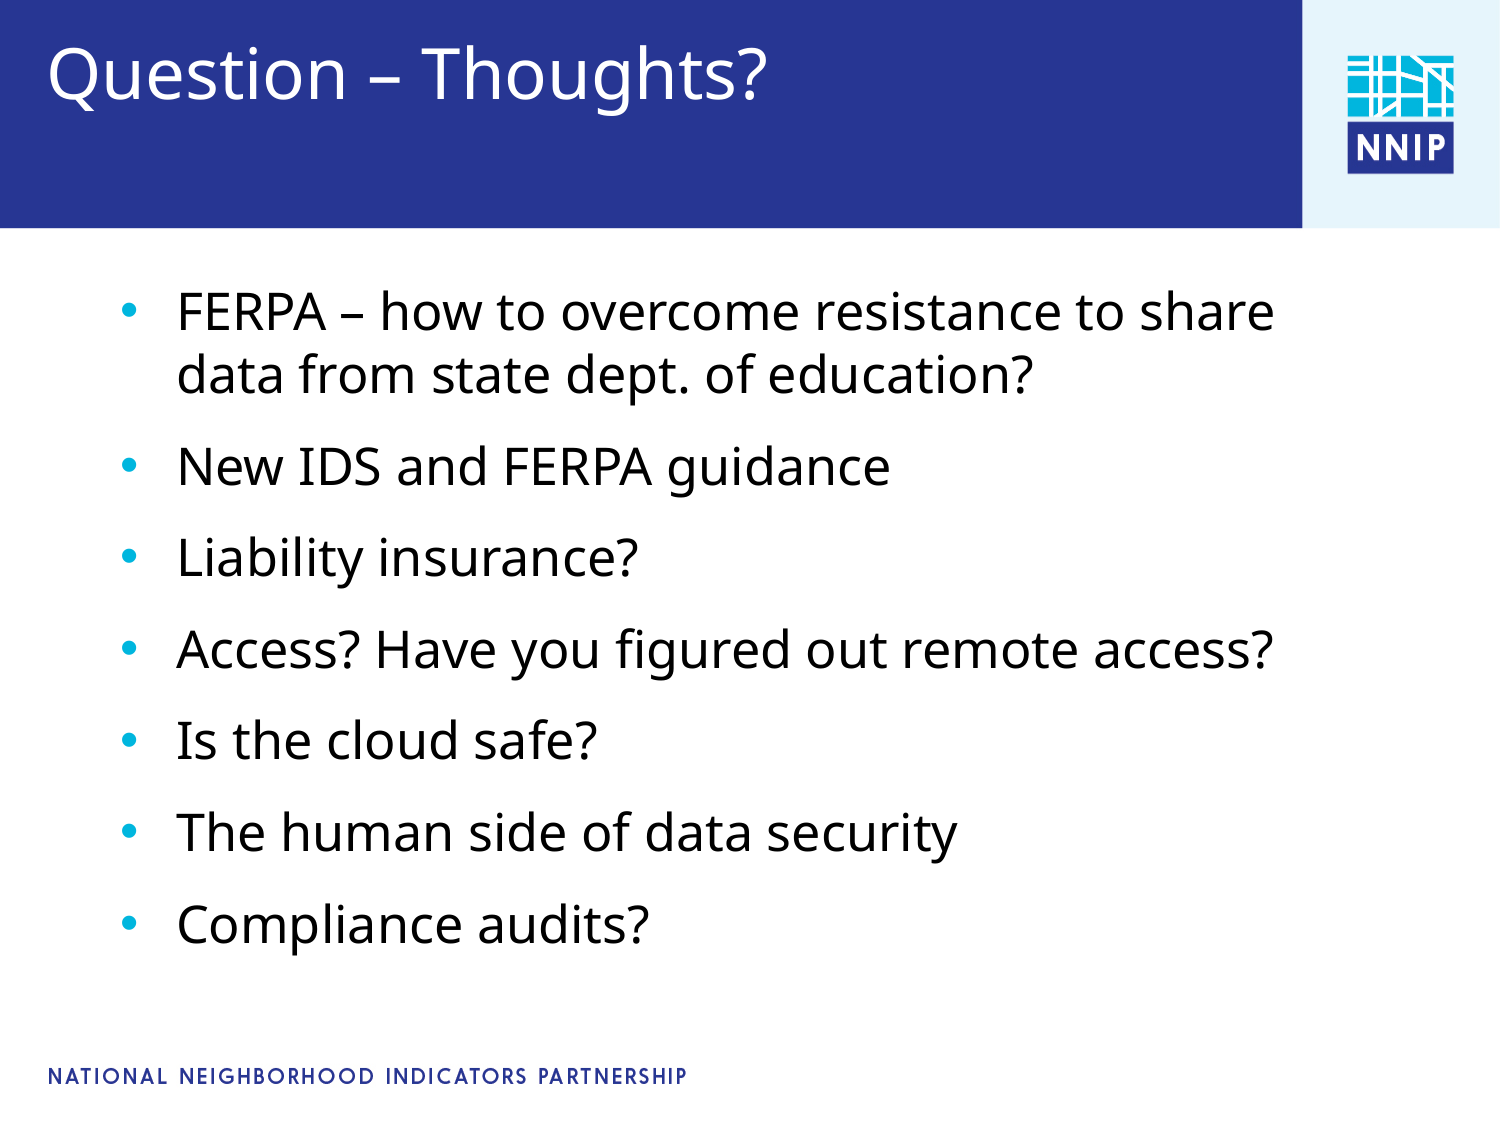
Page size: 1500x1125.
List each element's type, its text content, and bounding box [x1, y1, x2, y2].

title Question – Thoughts? [31, 21, 1276, 195]
list FERPA – how to overcome resistance to share data from state dept. of education? New IDS and FERPA guidance Liability insurance? Access? Have you figured out remote access? Is the cloud safe? The human side of data security Compliance audits? [105, 271, 1379, 996]
picture [0, 0, 1500, 1125]
